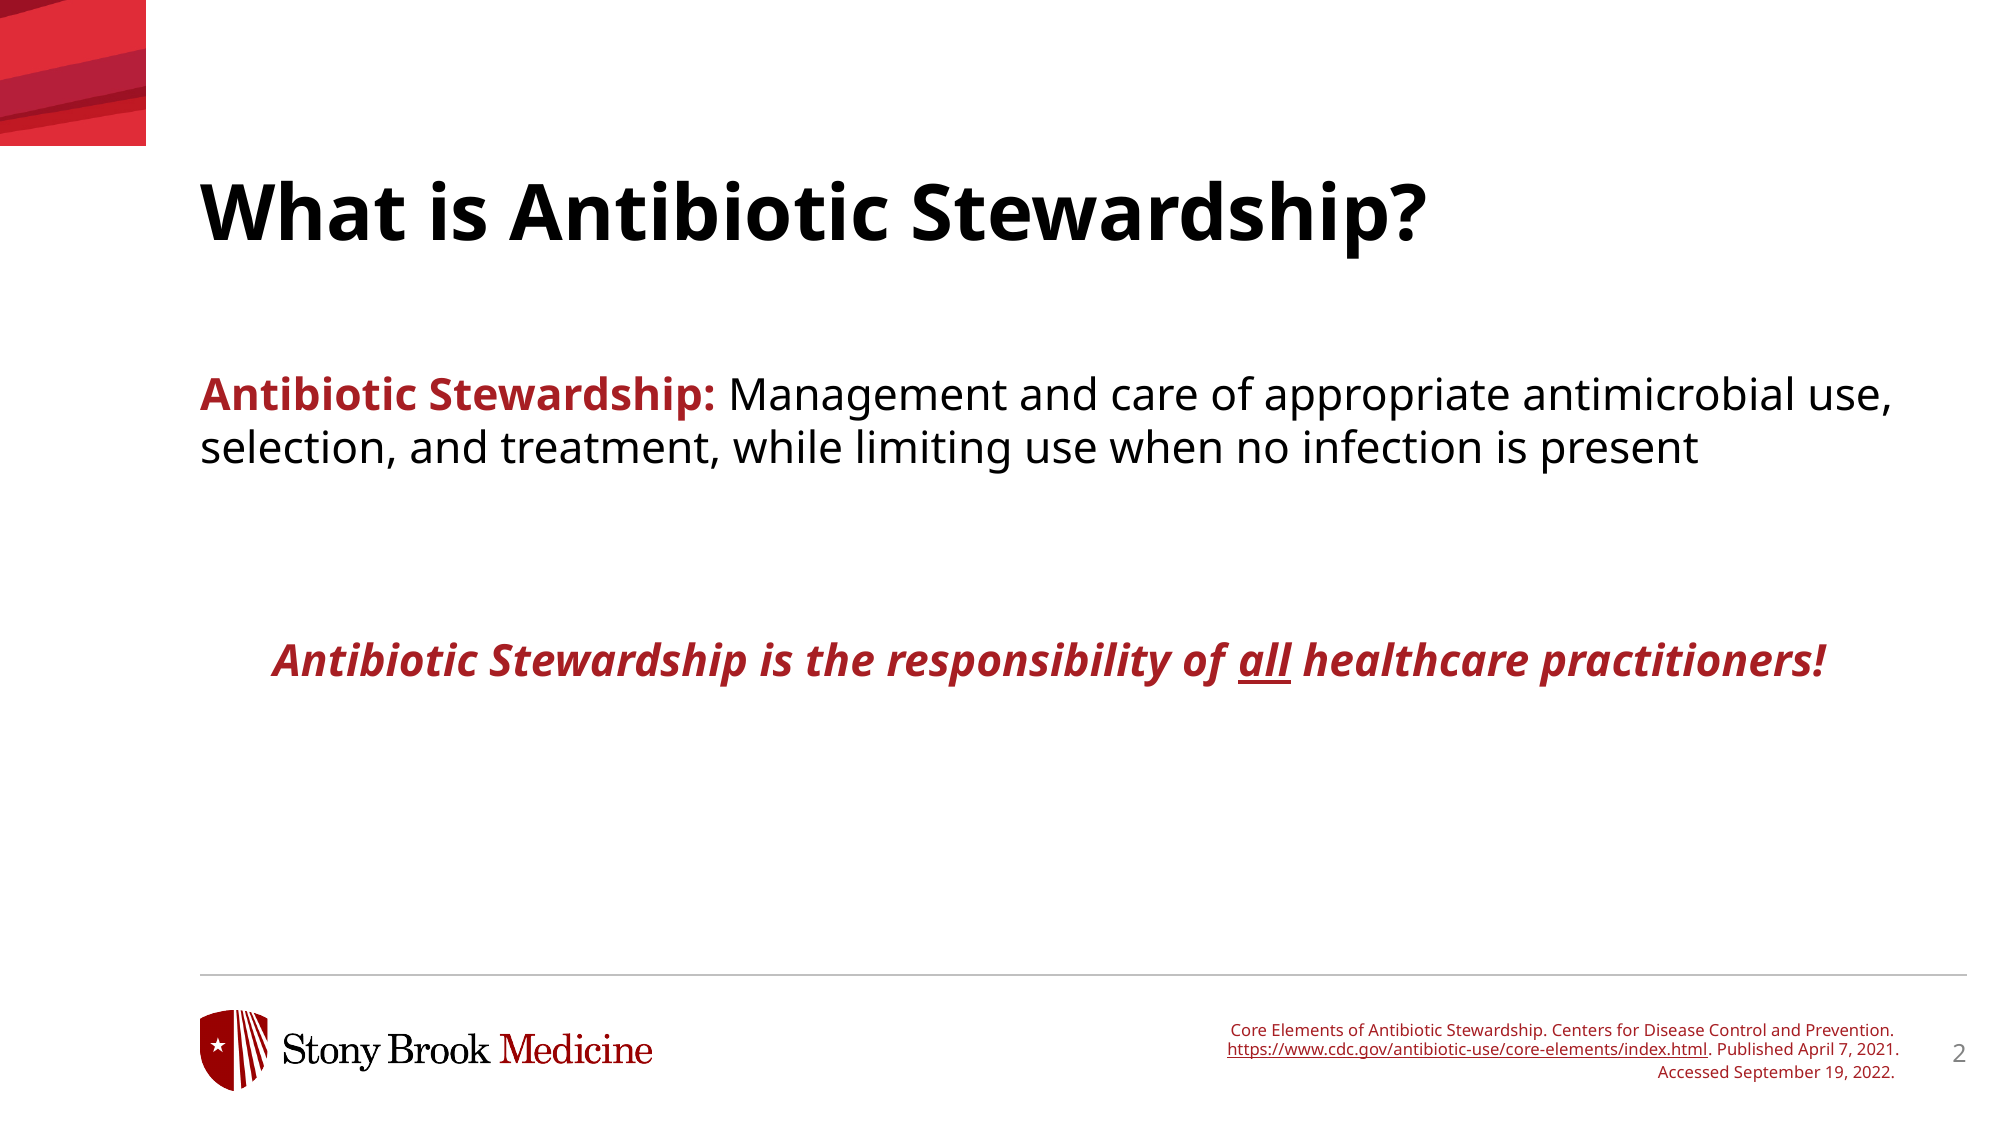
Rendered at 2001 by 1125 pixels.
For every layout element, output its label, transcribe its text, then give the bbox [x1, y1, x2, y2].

footer Core Elements of Antibiotic Stewardship. Centers for Disease Control and Prevention. https://www.cdc.gov/antibiotic-use/core-elements/index.html. Published April 7, 2021. Accessed September 19, 2022. [699, 1020, 1900, 1081]
picture [200, 1010, 652, 1091]
slide_number 2 [1916, 1024, 1967, 1085]
list What is Antibiotic Stewardship? [200, 73, 1900, 296]
picture [0, 0, 146, 146]
list Antibiotic Stewardship: Management and care of appropriate antimicrobial use, selection, and treatment, while limiting use when no infection is present Antibiotic Stewardship is the responsibility of all healthcare practitioners! [200, 312, 1900, 946]
